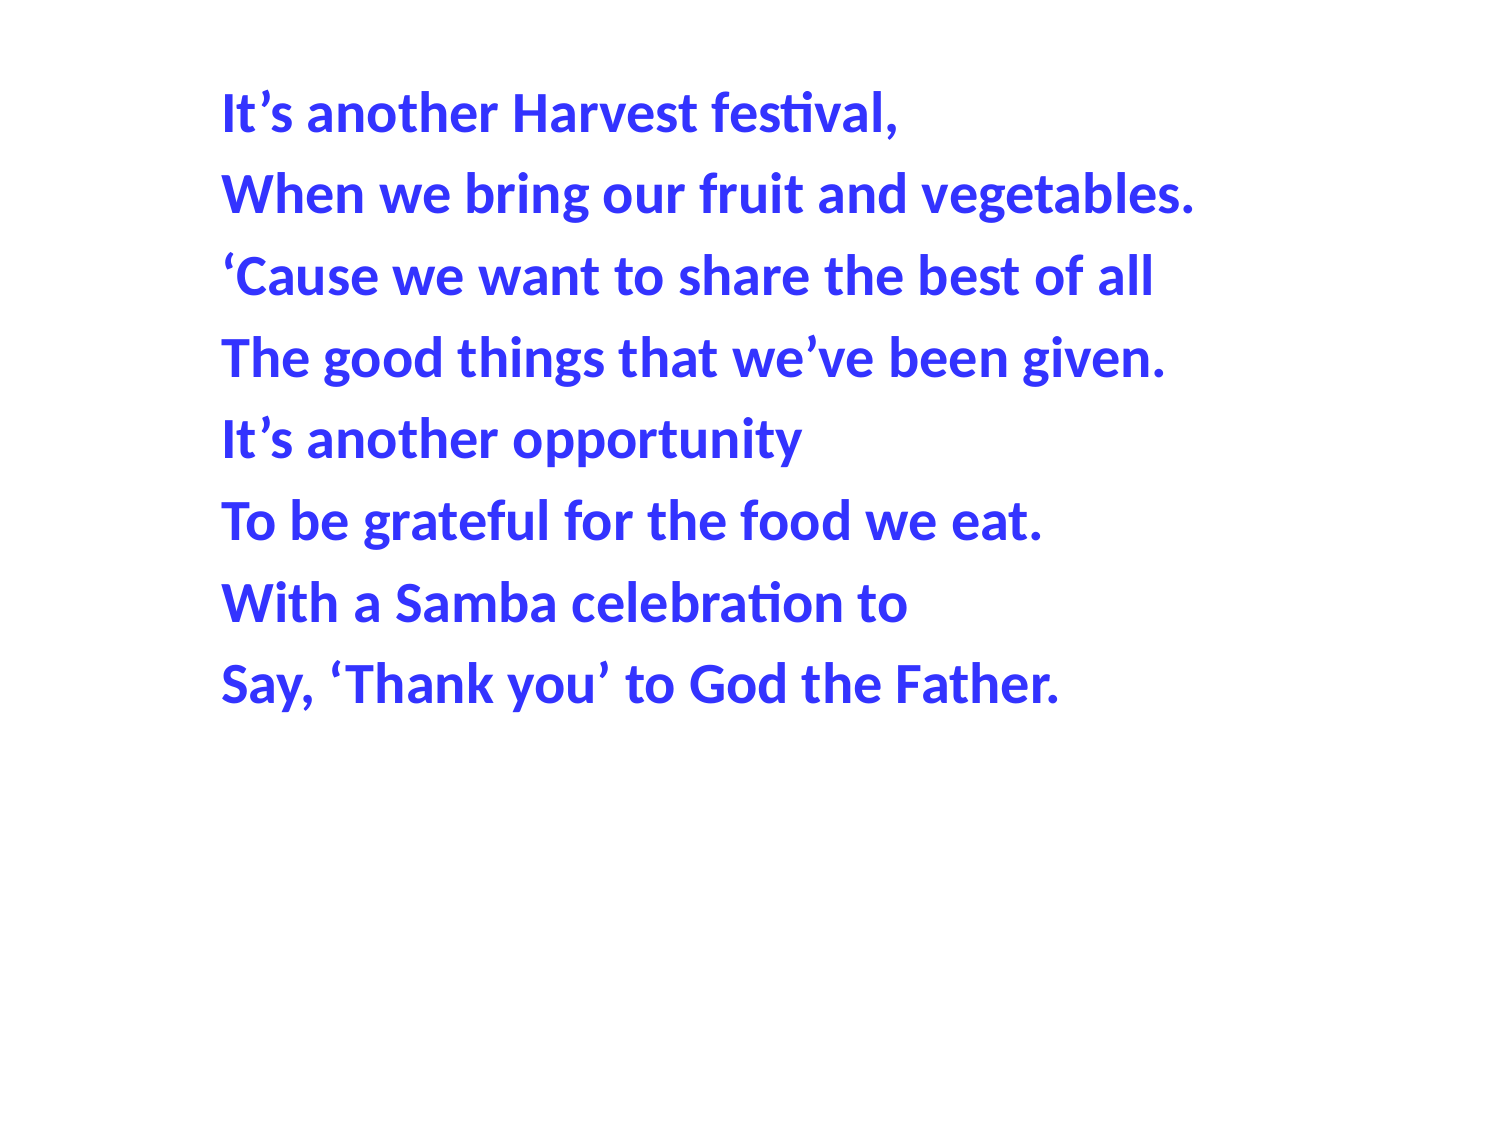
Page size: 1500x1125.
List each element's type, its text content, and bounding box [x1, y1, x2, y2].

list It’s another Harvest festival, When we bring our fruit and vegetables. ‘Cause we want to share the best of all The good things that we’ve been given. It’s another opportunity To be grateful for the food we eat. With a Samba celebration to Say, ‘Thank you’ to God the Father. [206, 66, 1427, 809]
